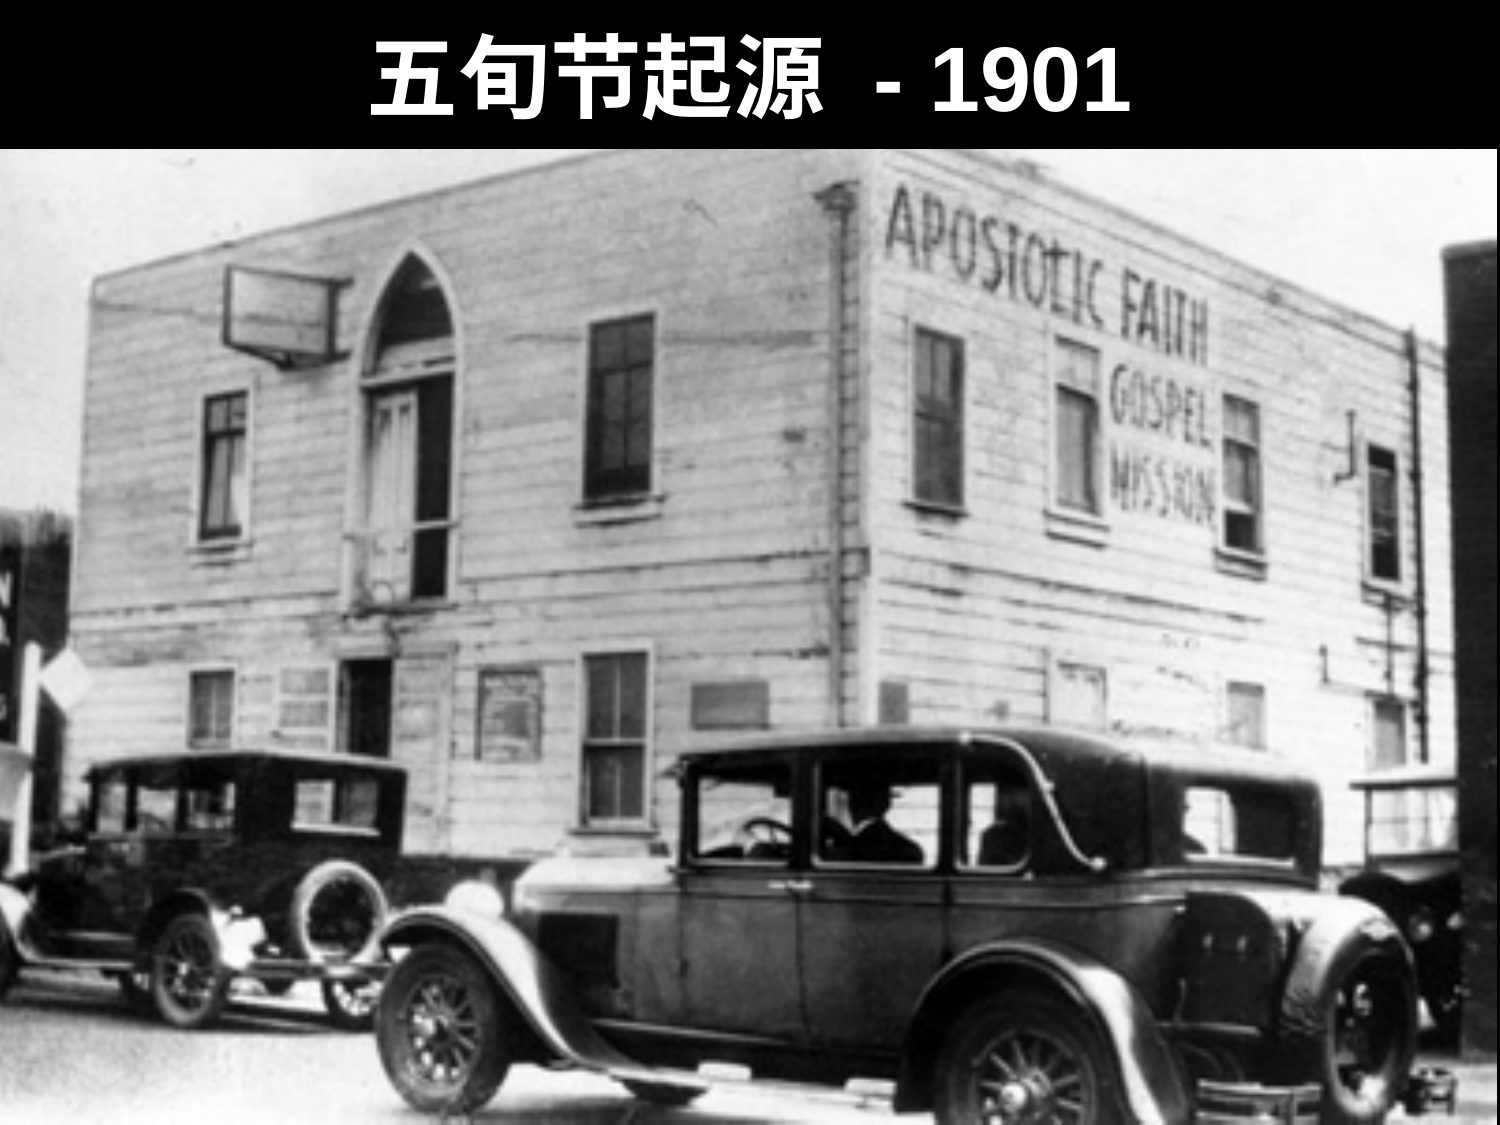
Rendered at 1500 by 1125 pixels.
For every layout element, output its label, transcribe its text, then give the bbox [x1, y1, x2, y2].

title 五旬节起源 - 1901 [0, 0, 1500, 69]
picture [0, 66, 1497, 1125]
